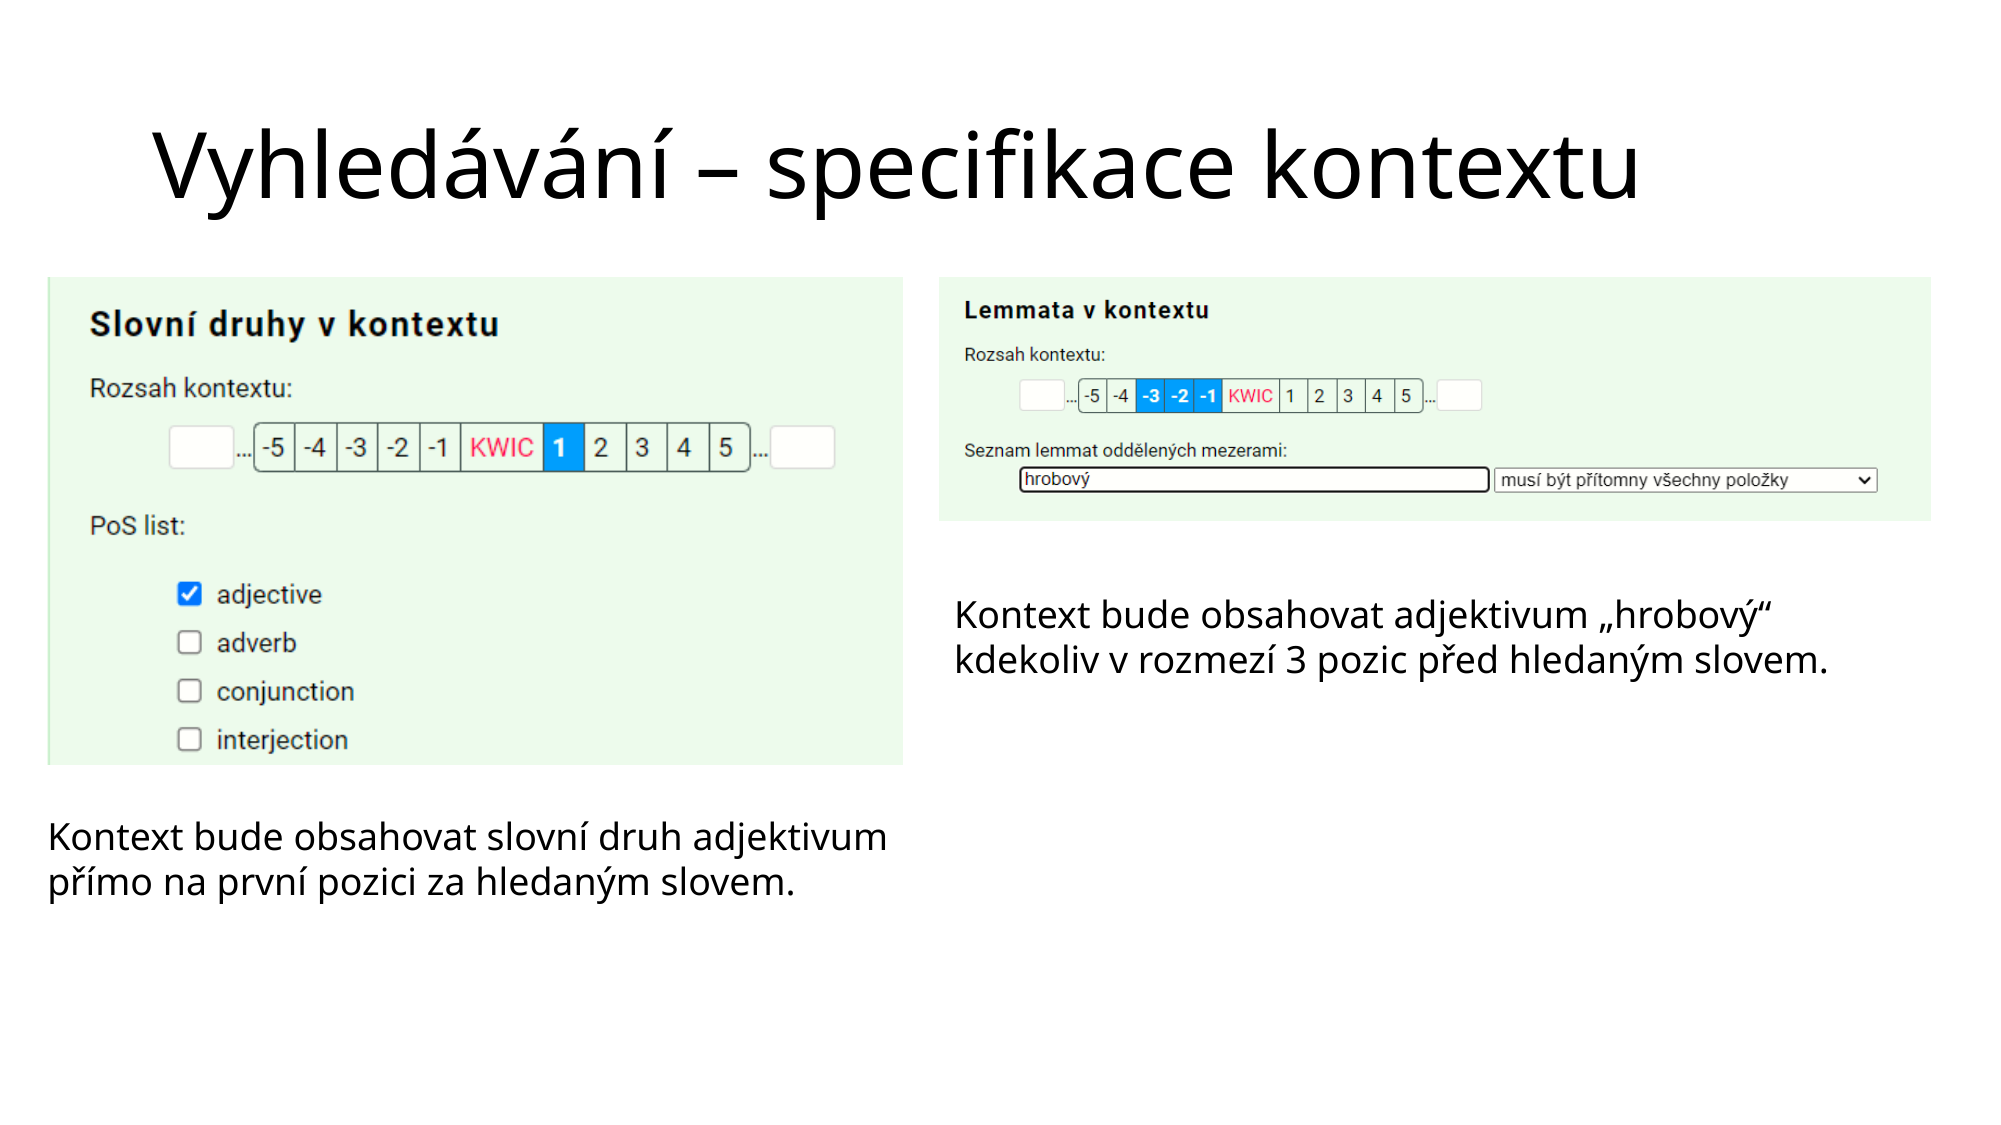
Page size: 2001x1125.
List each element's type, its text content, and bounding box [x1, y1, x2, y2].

text_box Kontext bude obsahovat adjektivum „hrobový“ kdekoliv v rozmezí 3 pozic před hledaným slovem. [939, 583, 1931, 689]
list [47, 276, 904, 766]
picture [938, 277, 1932, 522]
title Vyhledávání – specifikace kontextu [137, 59, 1863, 278]
text_box Kontext bude obsahovat slovní druh adjektivum přímo na první pozici za hledaným slovem. [32, 805, 918, 911]
